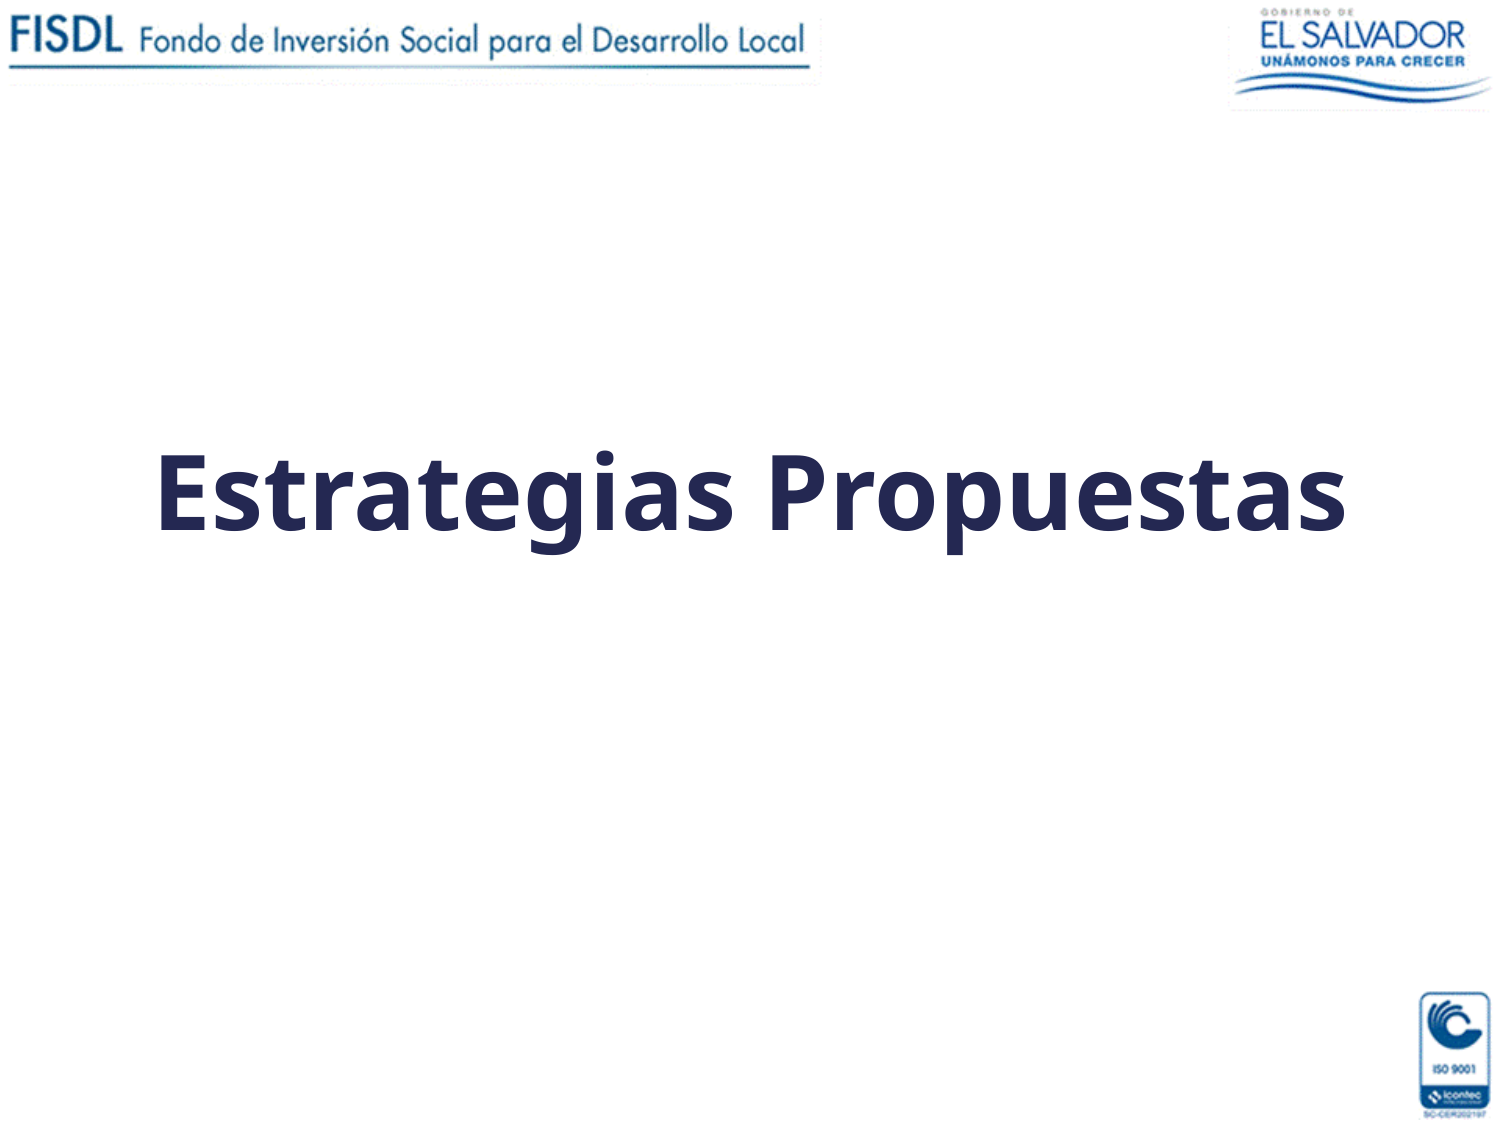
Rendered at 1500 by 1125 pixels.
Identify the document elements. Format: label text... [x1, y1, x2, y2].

title Estrategias Propuestas [113, 418, 1389, 669]
picture [6, 5, 1494, 1120]
